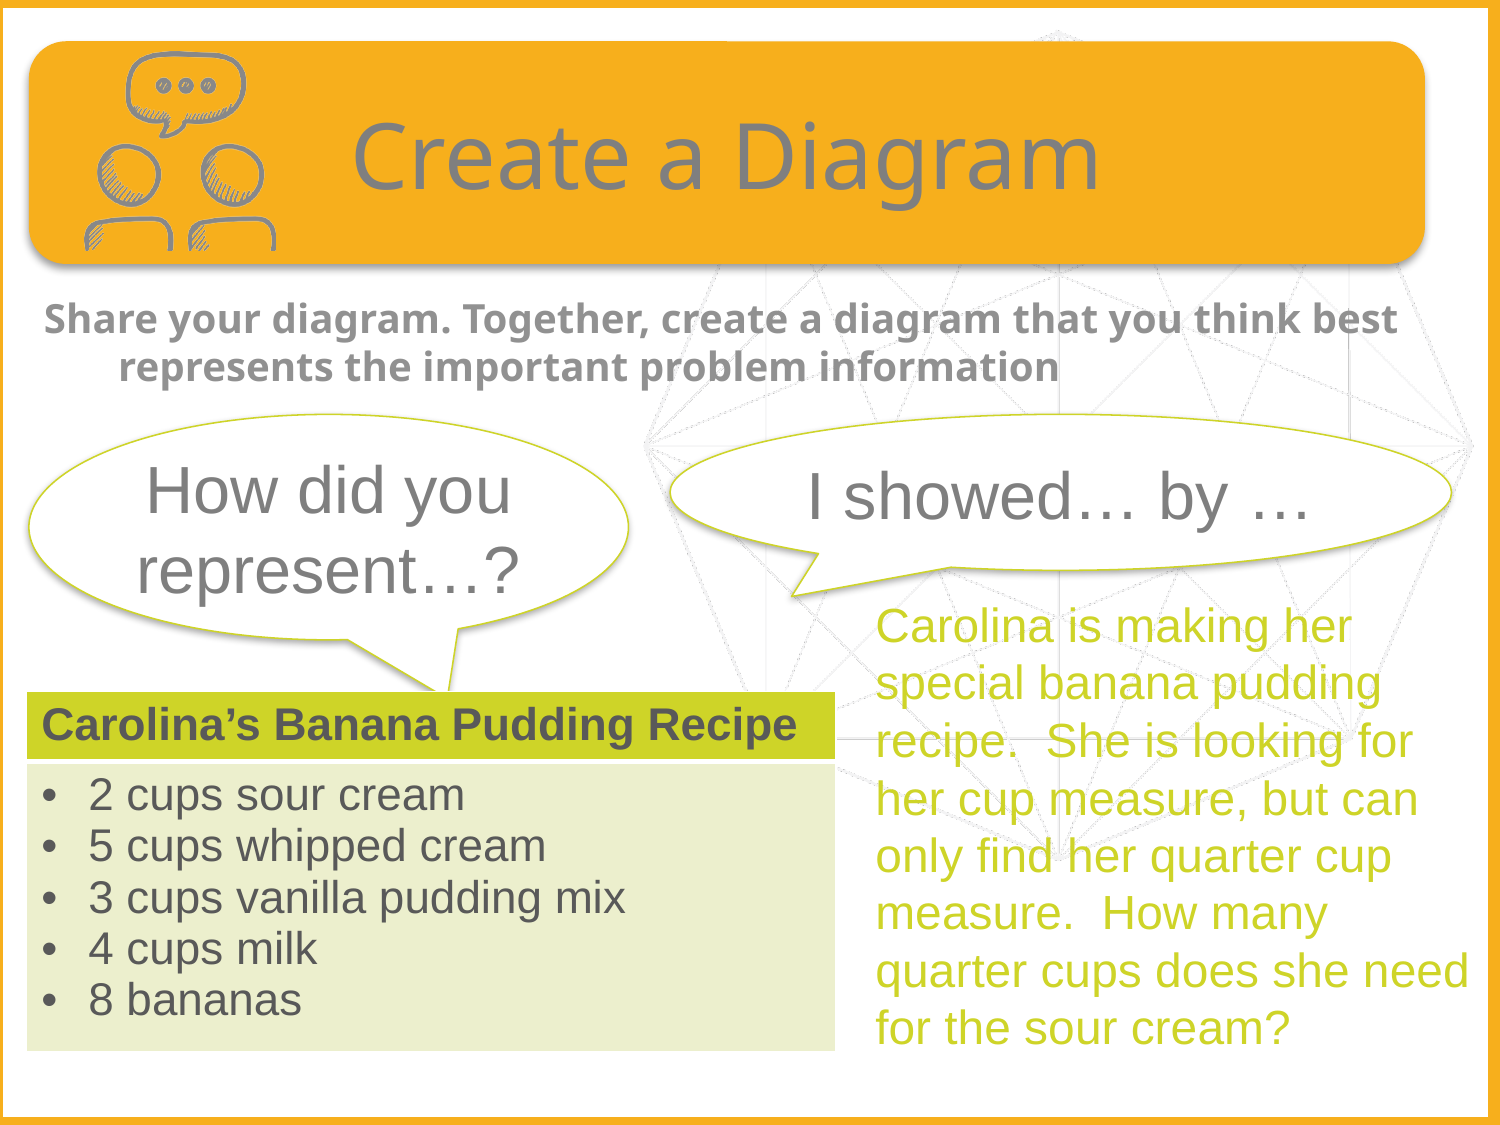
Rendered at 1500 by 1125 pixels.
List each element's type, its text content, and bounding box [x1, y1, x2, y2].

picture [84, 51, 276, 252]
table_header Carolina’s Banana Pudding Recipe [27, 692, 835, 759]
text_box I showed… by … [669, 413, 1453, 598]
text_box How did you represent…? [28, 413, 630, 691]
table_cell 2 cups sour cream 5 cups whipped cream 3 cups vanilla pudding mix 4 cups milk 8 bananas [27, 764, 835, 1051]
text_box Carolina is making her special banana pudding recipe. She is looking for her cup measure, but can only find her quarter cup measure. How many quarter cups does she need for the sour cream? [860, 587, 1500, 1062]
text_box [0, 0, 1498, 1125]
